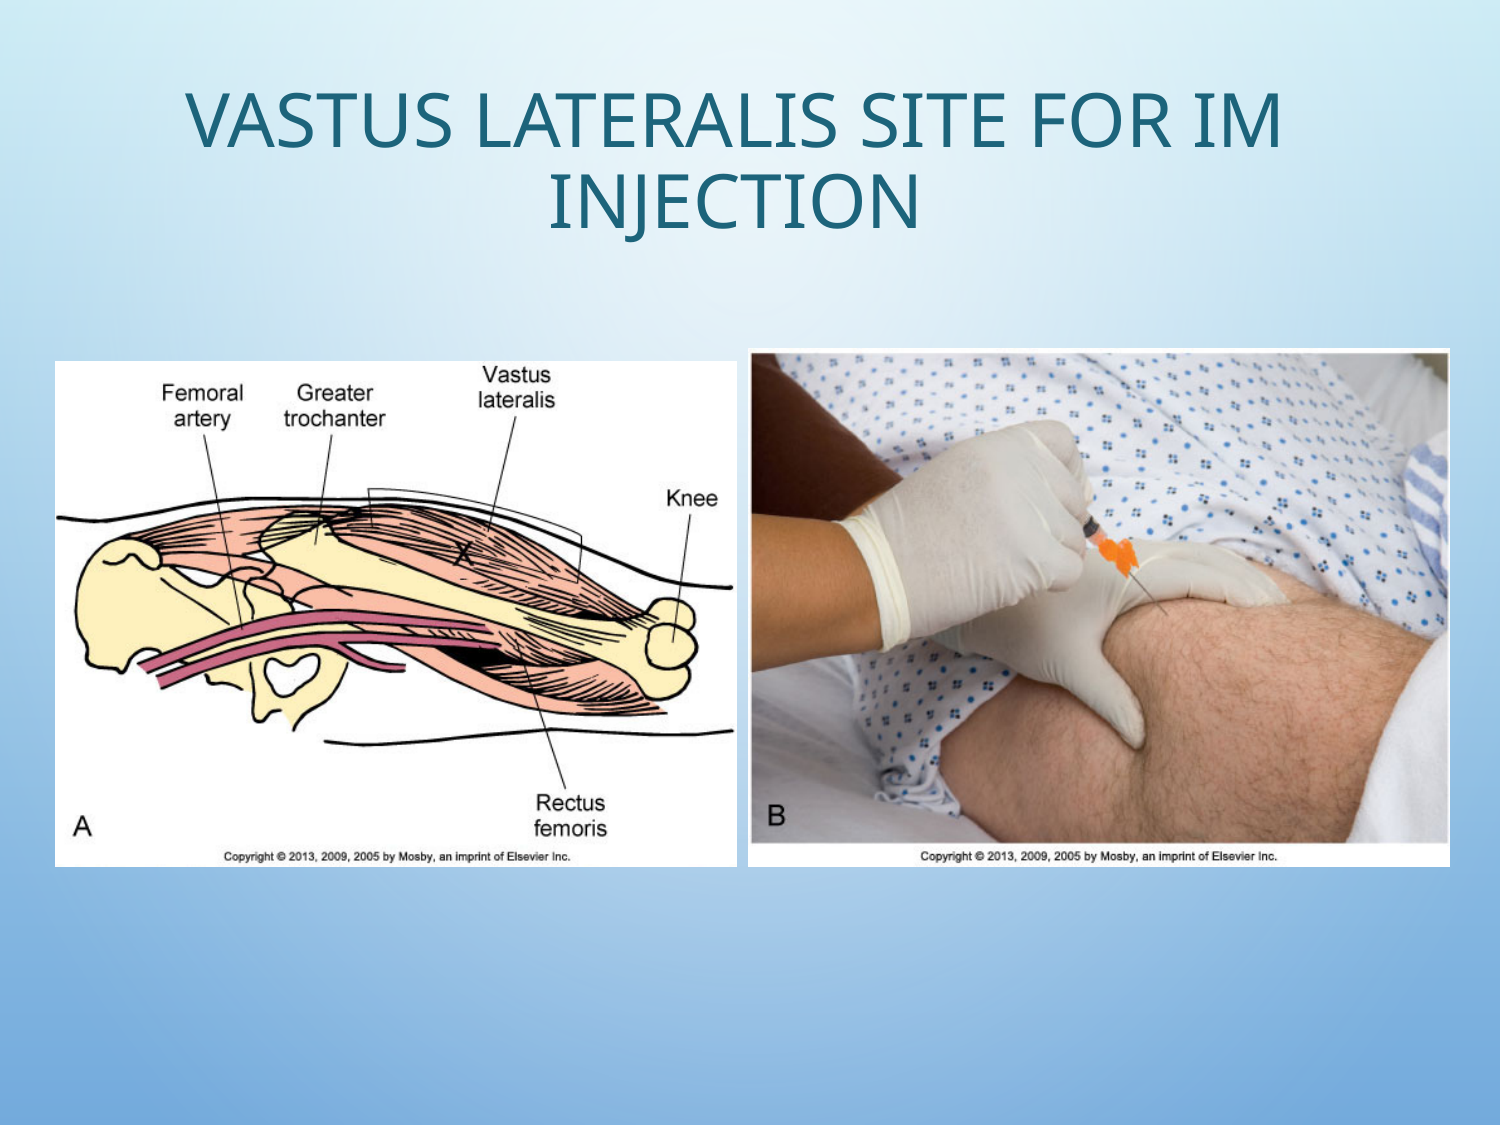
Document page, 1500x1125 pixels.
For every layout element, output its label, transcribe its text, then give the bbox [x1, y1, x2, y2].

title Vastus Lateralis Site for IM Injection [98, 32, 1374, 295]
picture [748, 348, 1451, 867]
title Medication Administration Injections: Subcutaneous [0, 0, 1500, 395]
picture [55, 361, 737, 867]
